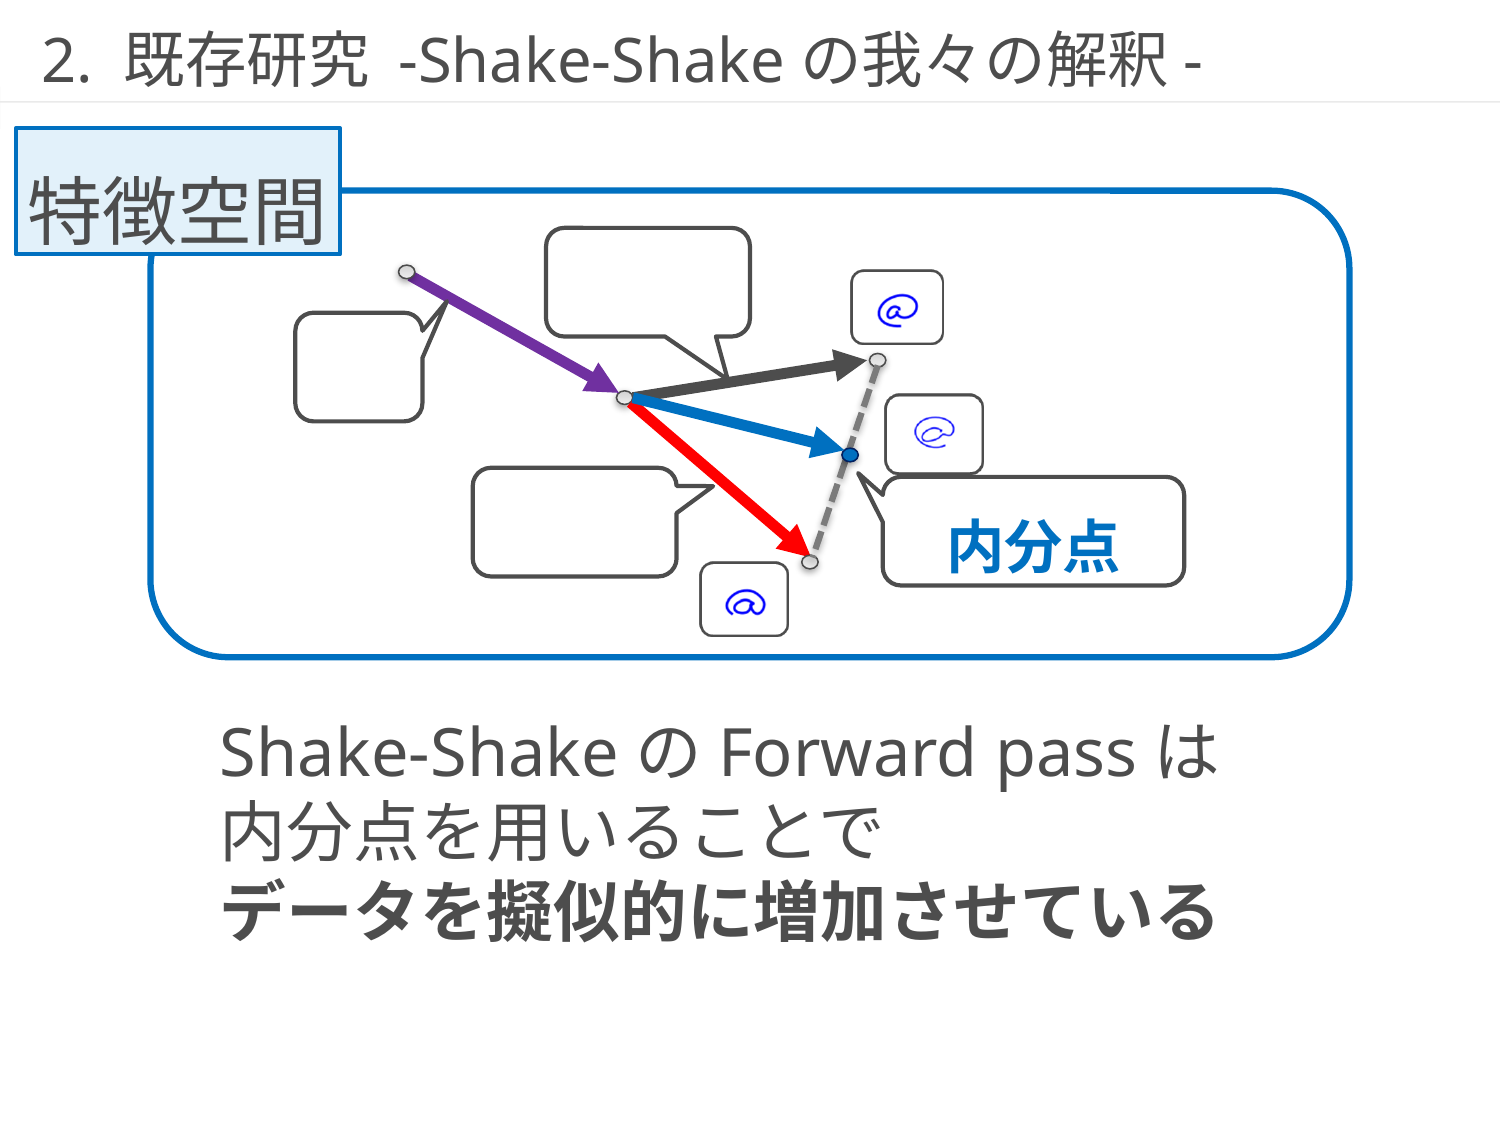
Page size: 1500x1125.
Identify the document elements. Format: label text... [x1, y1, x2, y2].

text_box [812, 365, 878, 558]
text_box [148, 188, 1352, 660]
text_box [630, 457, 807, 558]
picture [698, 561, 789, 637]
picture [849, 269, 945, 345]
picture [884, 393, 984, 475]
title 2. 既存研究 -Shake-Shakeの我々の解釈- [41, 25, 1459, 90]
text_box [880, 477, 887, 489]
text_box 特徴空間 [14, 126, 342, 256]
text_box Shake-ShakeのForward passは 内分点を用いることで データを擬似的に増加させている [205, 702, 1237, 958]
text_box [868, 353, 887, 367]
text_box [802, 565, 817, 570]
text_box [846, 271, 946, 353]
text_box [632, 360, 868, 396]
text_box [397, 264, 416, 280]
text_box [616, 390, 627, 406]
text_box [409, 275, 620, 393]
text_box [880, 359, 889, 398]
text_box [632, 397, 845, 451]
text_box 内分点 [880, 474, 1187, 588]
